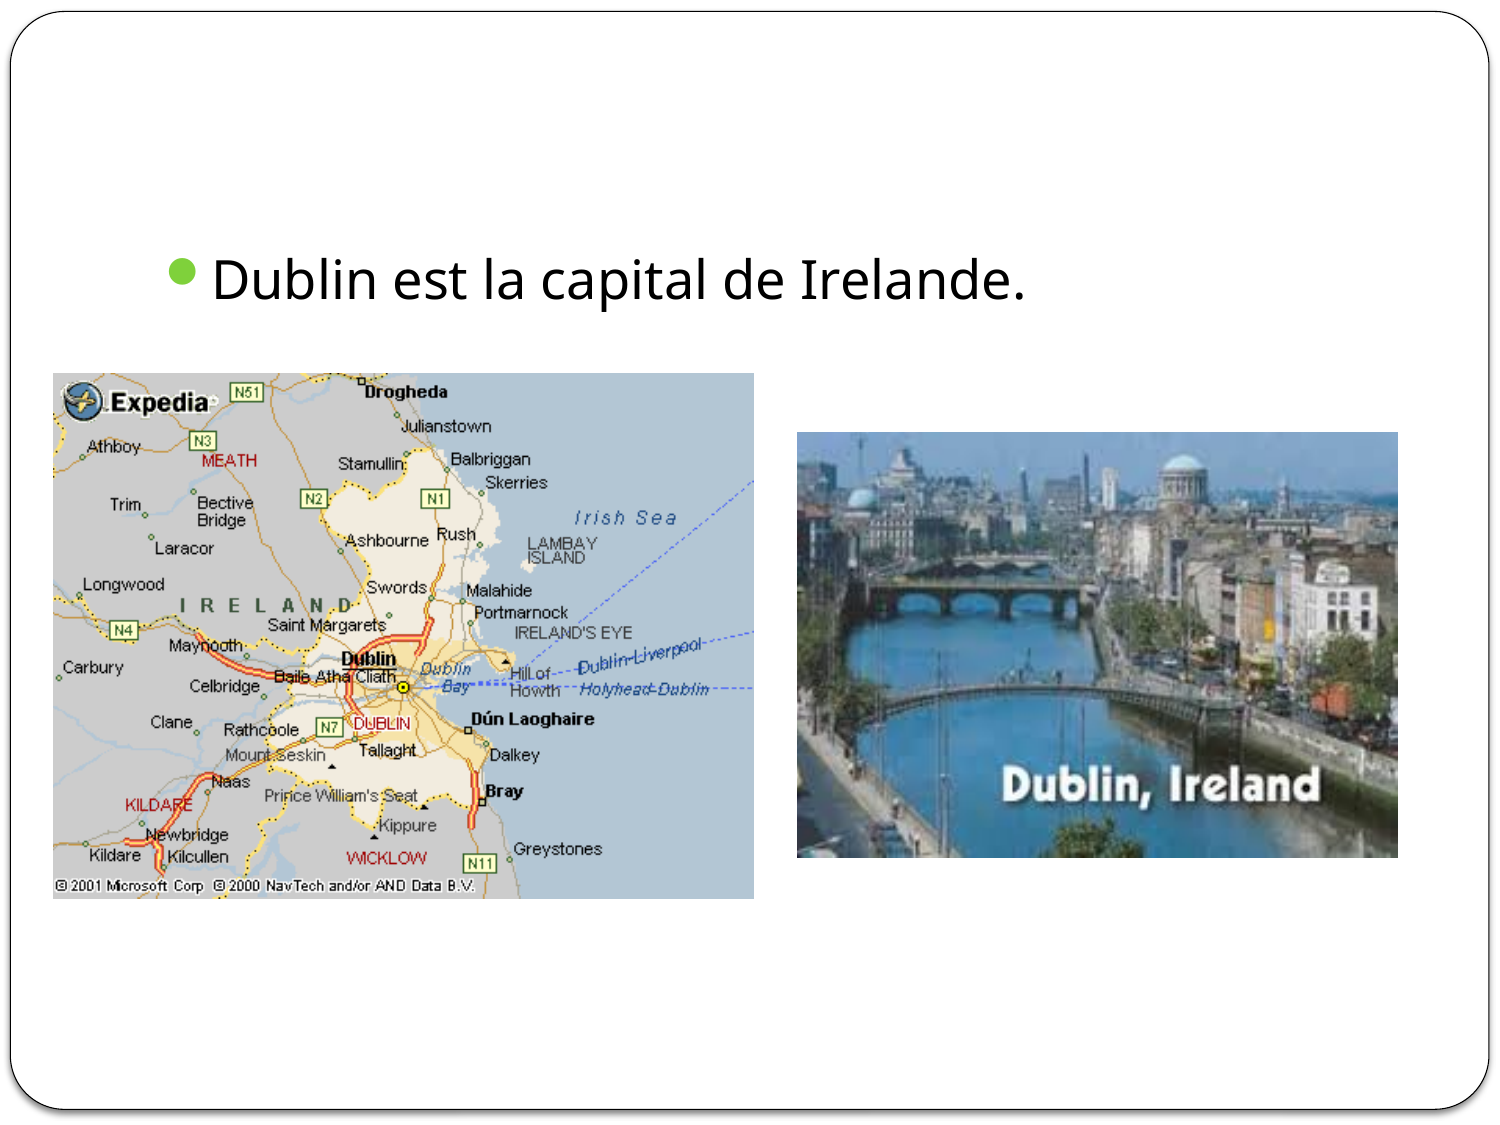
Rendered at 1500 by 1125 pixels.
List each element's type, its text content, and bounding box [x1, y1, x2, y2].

picture [52, 373, 754, 899]
picture [796, 432, 1399, 859]
list Dublin est la capital de Irelande. [150, 237, 1425, 988]
